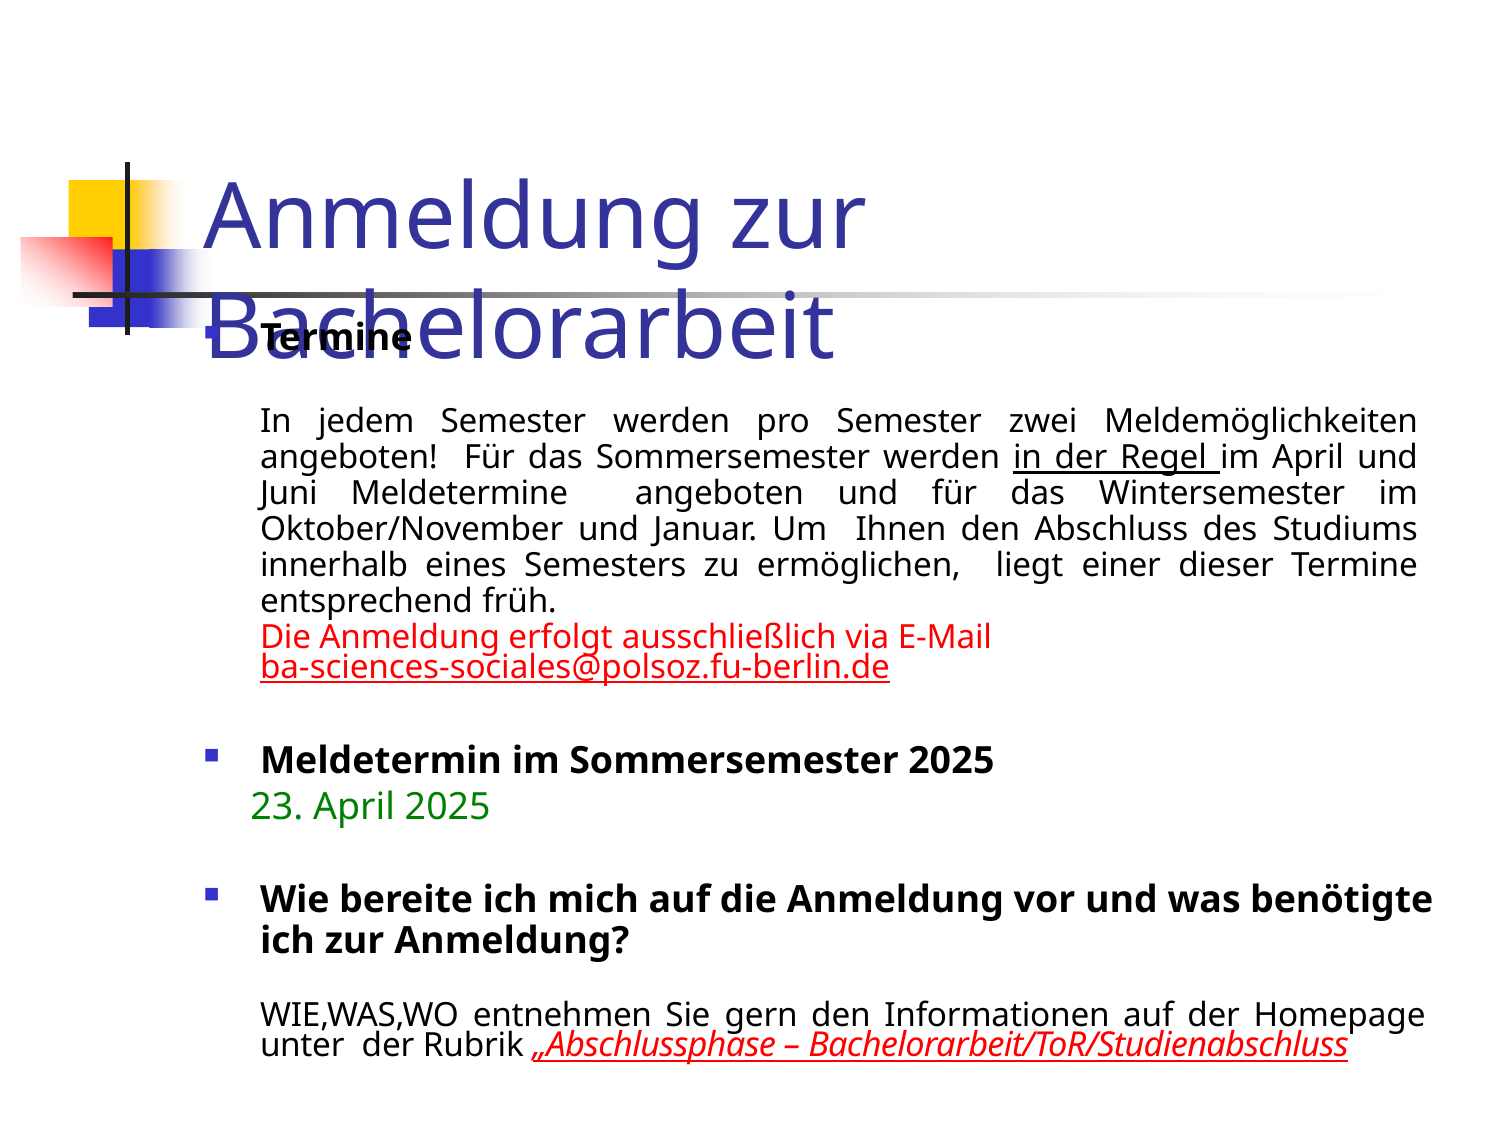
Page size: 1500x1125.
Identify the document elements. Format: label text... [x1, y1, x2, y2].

text_box Termine In jedem Semester werden pro Semester zwei Meldemöglichkeiten angeboten! Für das Sommersemester werden in der Regel im April und Juni Meldetermine angeboten und für das Wintersemester im Oktober/November und Januar. Um Ihnen den Abschluss des Studiums innerhalb eines Semesters zu ermöglichen, liegt einer dieser Termine entsprechend früh. Die Anmeldung erfolgt ausschließlich via E-Mail ba-sciences-sociales@polsoz.fu-berlin.de Meldetermin im Sommersemester 2025 23. April 2025 Wie bereite ich mich auf die Anmeldung vor und was benötigte ich zur Anmeldung? WIE,WAS,WO entnehmen Sie gern den Informationen auf der Homepage unter der Rubrik „Abschlussphase – Bachelorarbeit/ToR/Studienabschluss [201, 310, 1445, 1069]
picture [20, 180, 201, 328]
title Anmeldung zur Bachelorarbeit [201, 154, 1423, 310]
